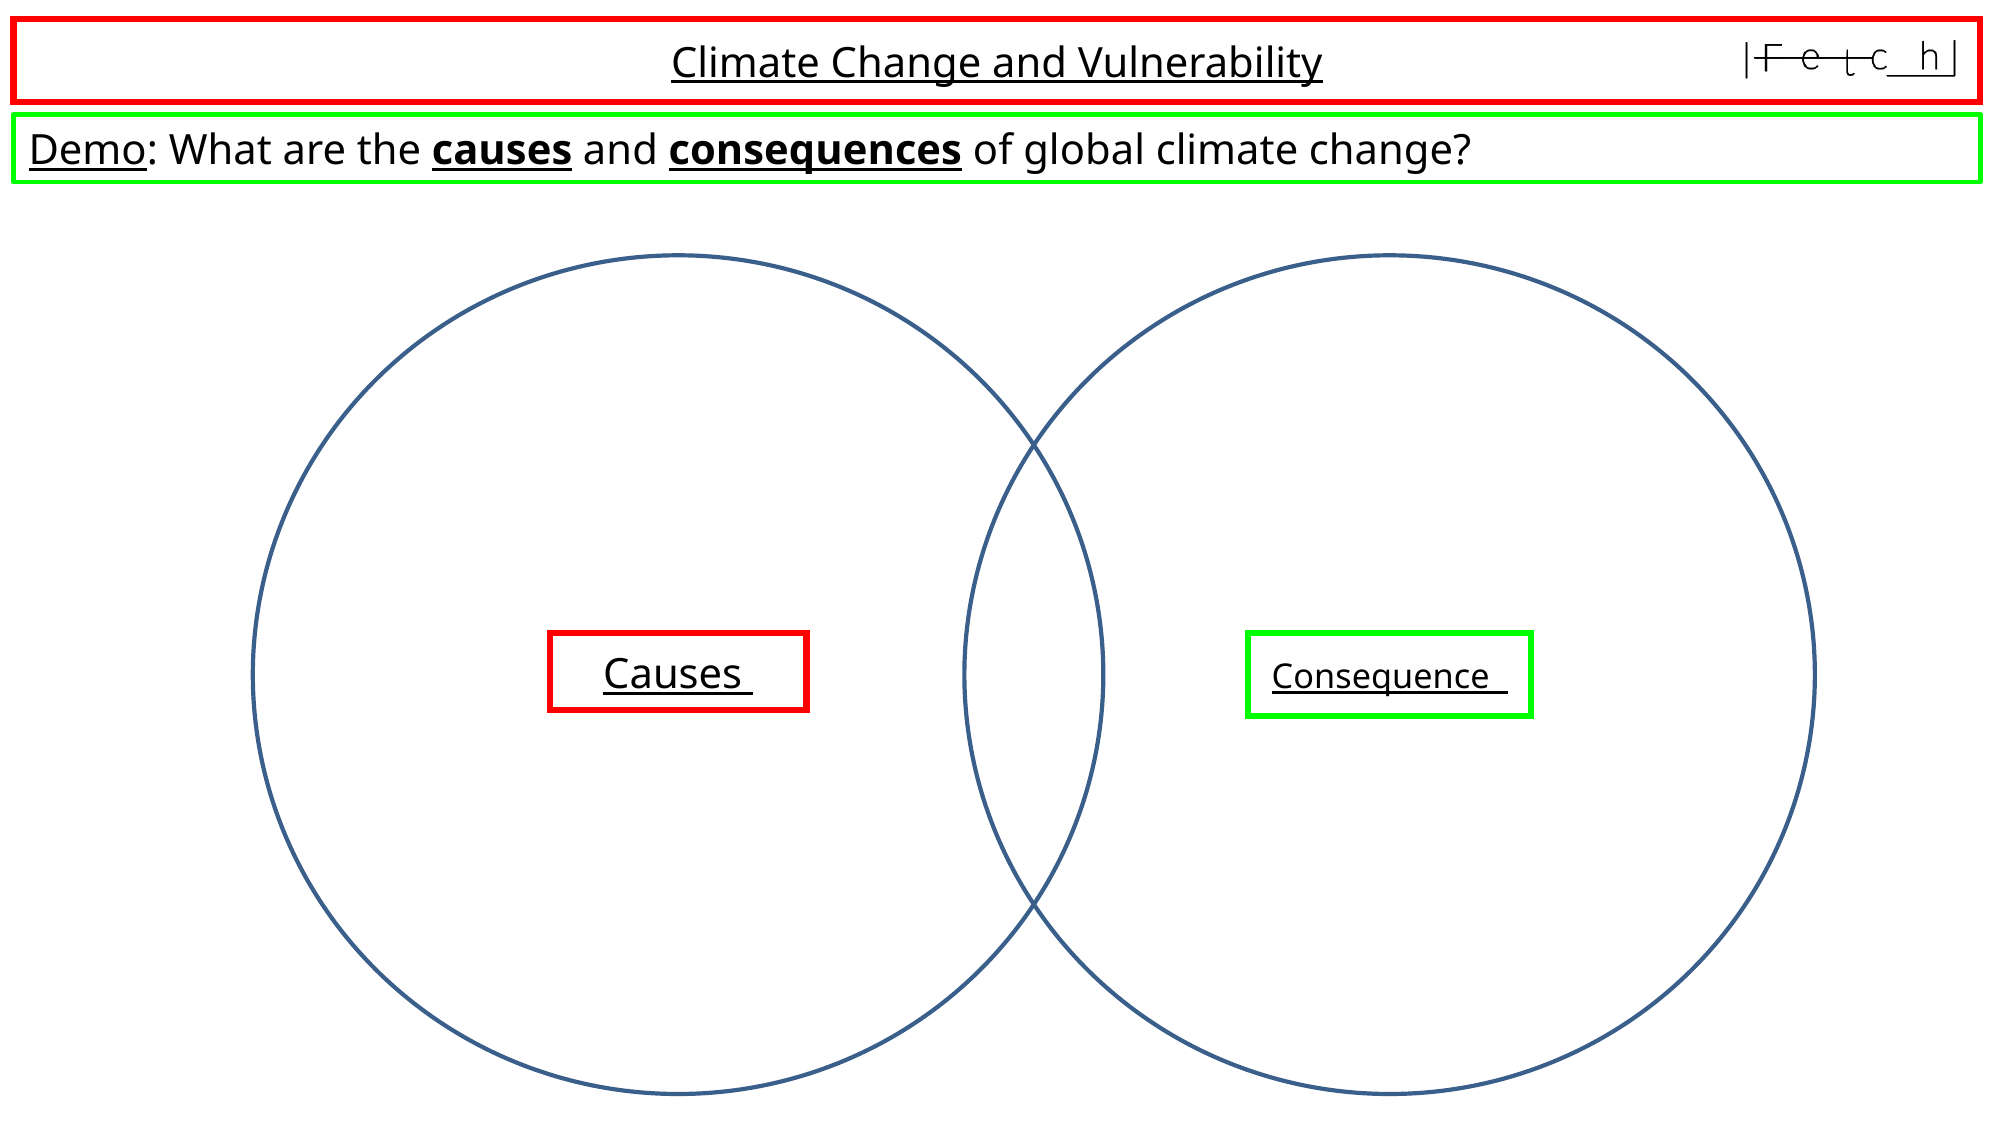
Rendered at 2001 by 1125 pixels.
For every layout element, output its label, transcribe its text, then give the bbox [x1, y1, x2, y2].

picture [1738, 33, 1960, 88]
text_box Demo: What are the causes and consequences of global climate change? [13, 114, 1981, 182]
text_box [252, 255, 1816, 1095]
text_box Climate Change and Vulnerability [13, 19, 1981, 102]
